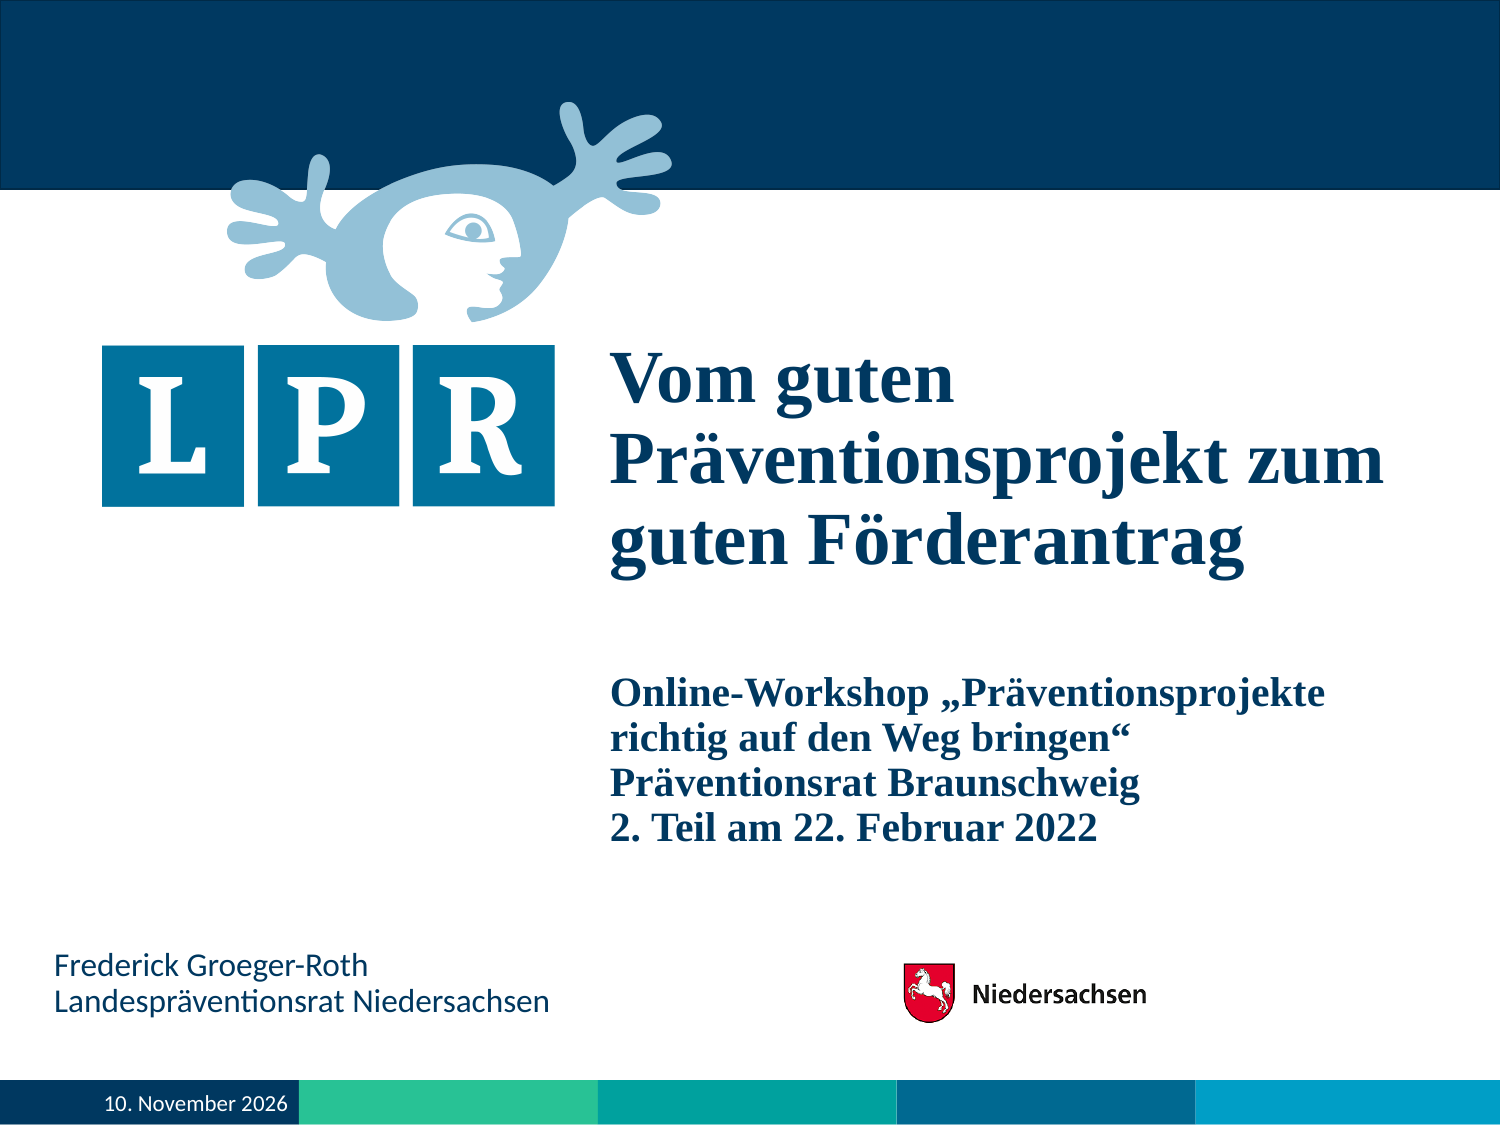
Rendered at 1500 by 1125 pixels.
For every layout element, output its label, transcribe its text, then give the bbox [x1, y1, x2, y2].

list Frederick Groeger-Roth Landespräventionsrat Niedersachsen [39, 940, 831, 1028]
picture [102, 102, 680, 507]
title Vom guten Präventionsprojekt zum guten Förderantrag Online-Workshop „Präventionsprojekte richtig auf den Weg bringen“ Präventionsrat Braunschweig 2. Teil am 22. Februar 2022 [594, 330, 1461, 565]
picture [288, 378, 364, 473]
picture [440, 378, 521, 475]
picture [894, 958, 1155, 1027]
picture [140, 378, 205, 473]
